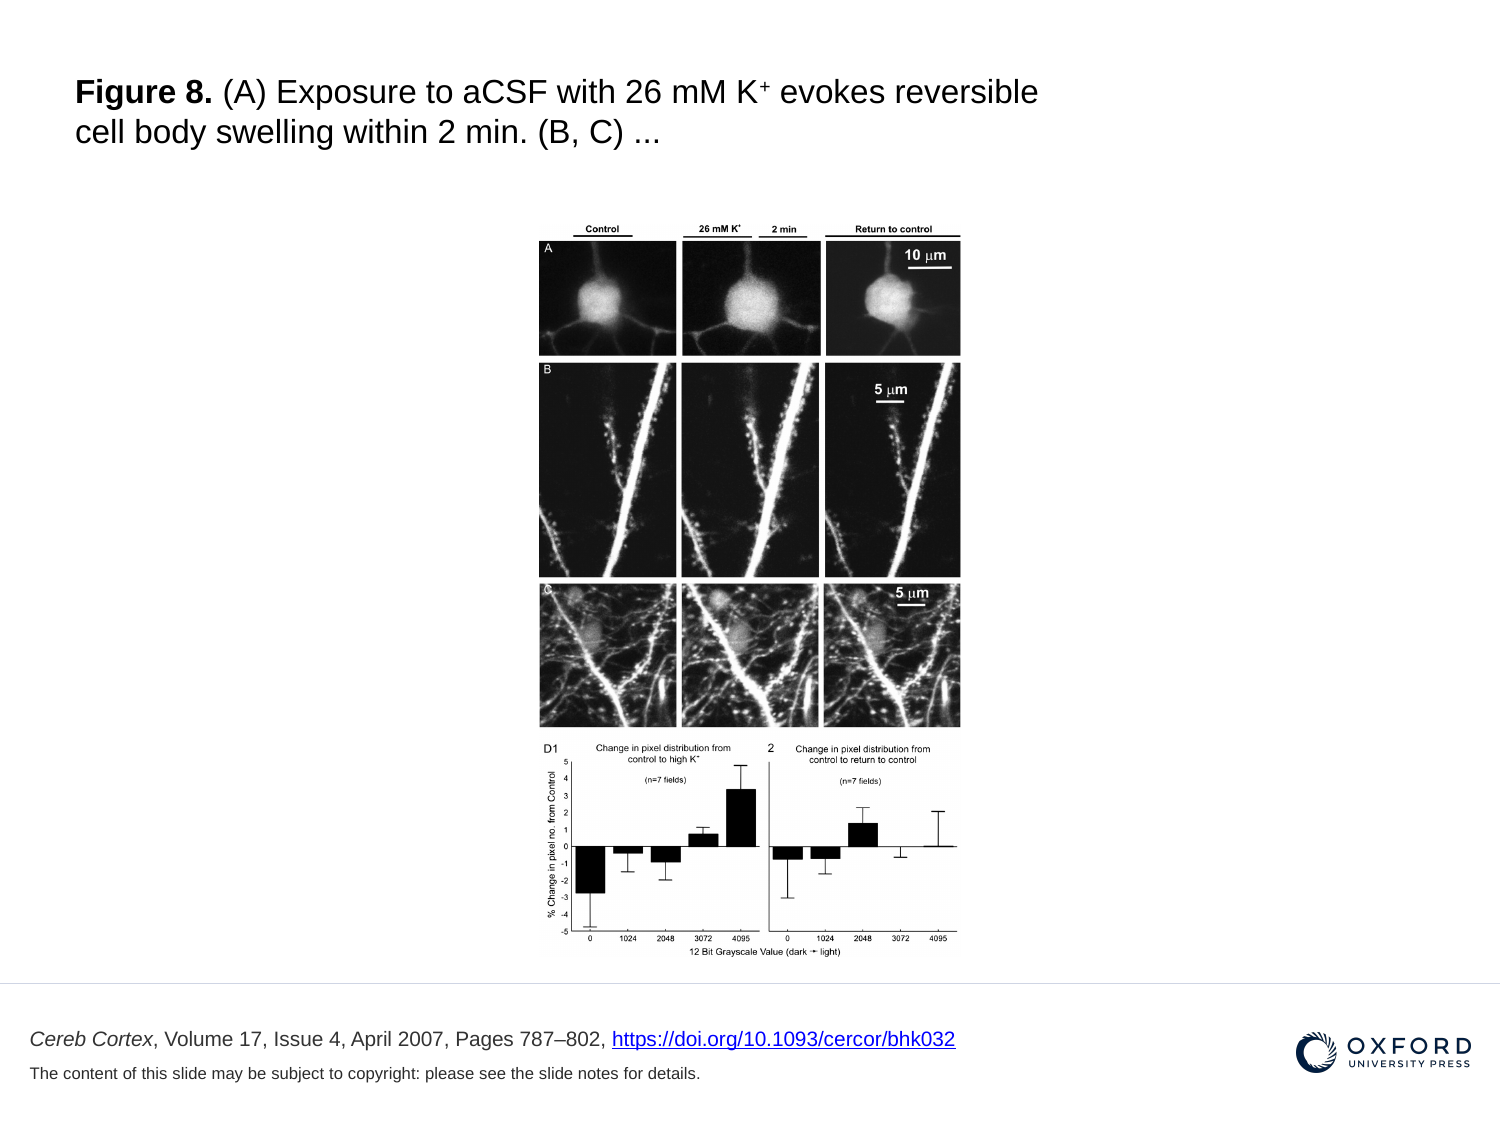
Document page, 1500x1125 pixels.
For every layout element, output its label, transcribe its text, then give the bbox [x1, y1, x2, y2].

title Figure 8. (A) Exposure to aCSF with 26 mM K+ evokes reversible cell body swelling within 2 min. (B, C) ... [75, 69, 1078, 171]
picture [1296, 1032, 1471, 1073]
picture [539, 224, 961, 957]
footer Cereb Cortex, Volume 17, Issue 4, April 2007, Pages 787–802, https://doi.org/10.1093/cercor/bhk032 The content of this slide may be subject to copyright: please see the slide notes for details. [0, 983, 1260, 1125]
